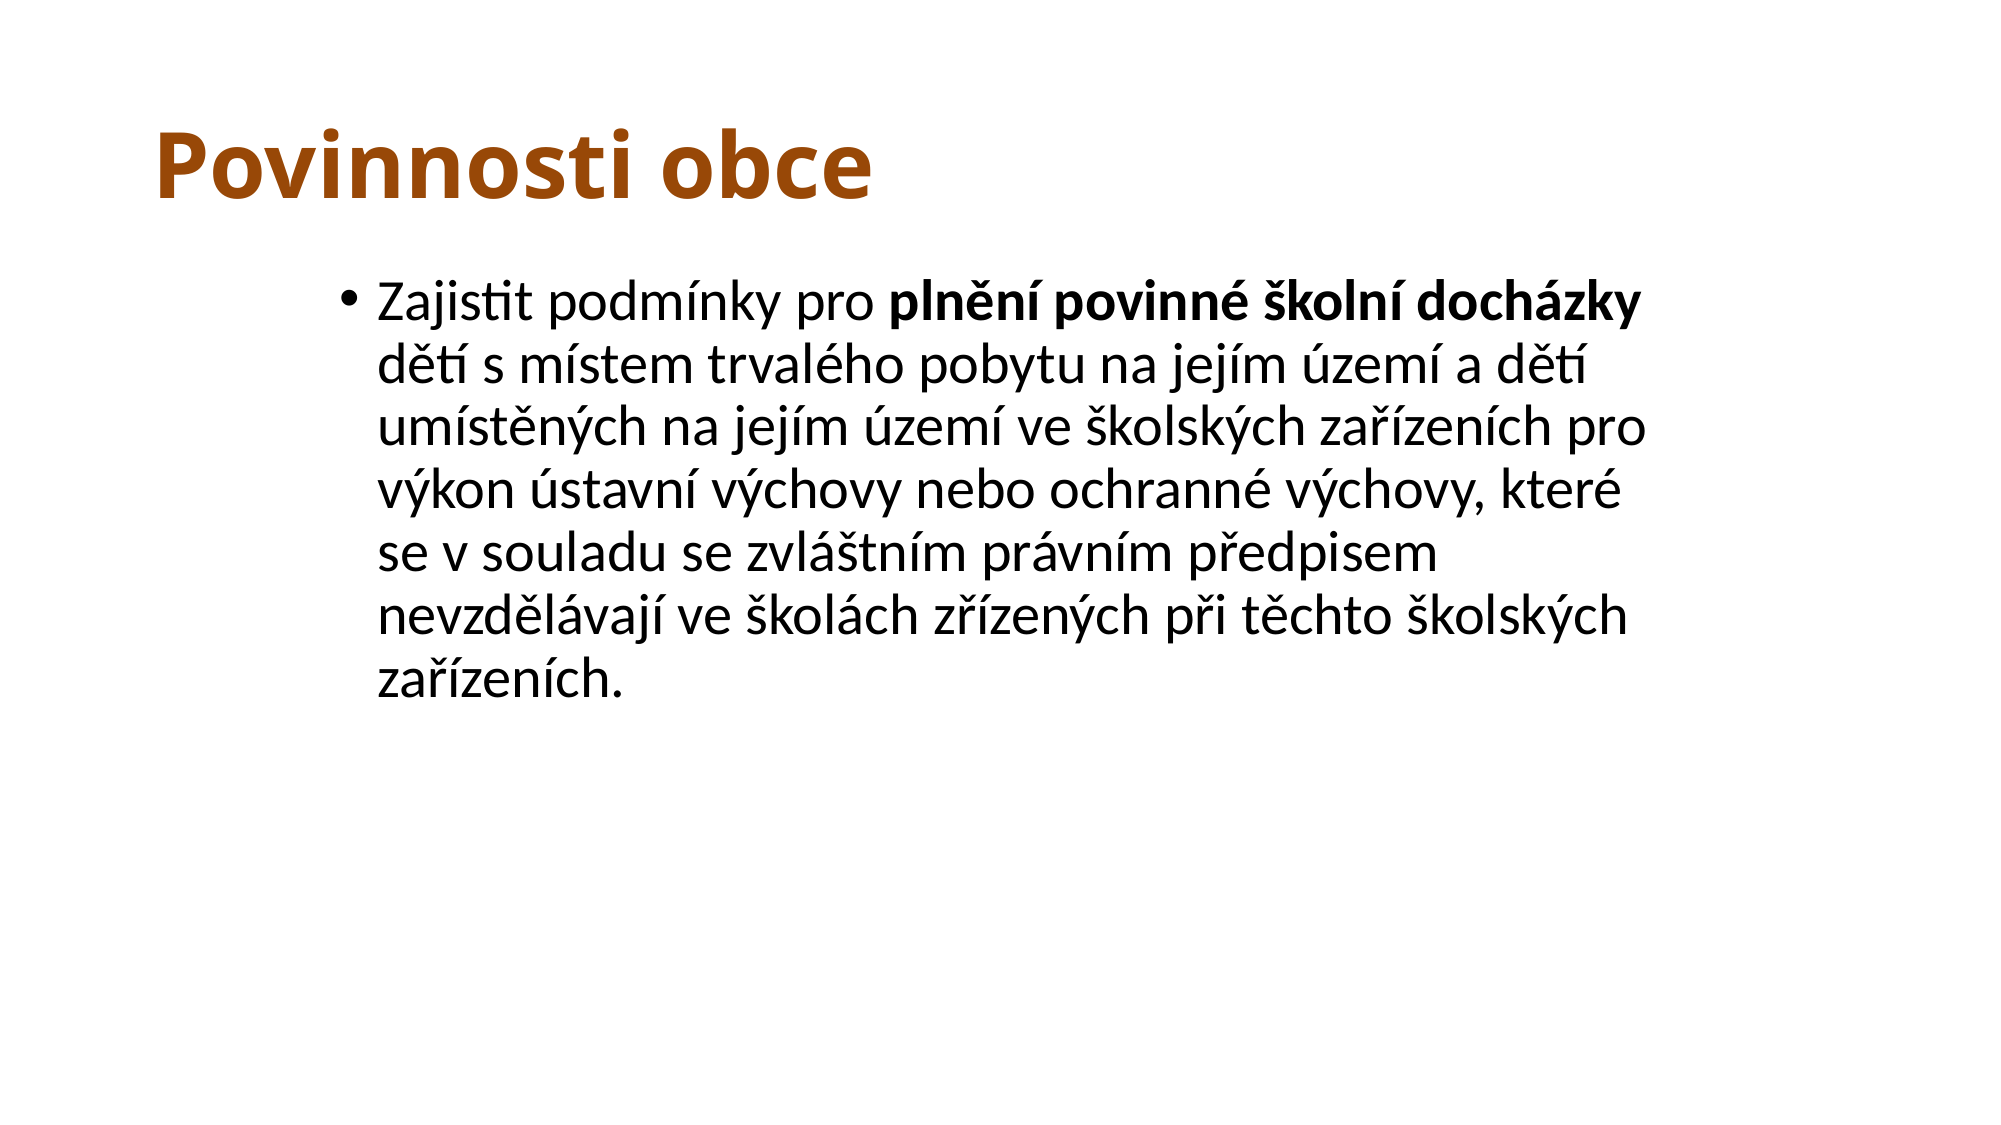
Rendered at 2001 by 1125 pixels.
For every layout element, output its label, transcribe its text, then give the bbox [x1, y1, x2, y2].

title Povinnosti obce [137, 59, 1863, 278]
list Zajistit podmínky pro plnění povinné školní docházky dětí s místem trvalého pobytu na jejím území a dětí umístěných na jejím území ve školských zařízeních pro výkon ústavní výchovy nebo ochranné výchovy, které se v souladu se zvláštním právním předpisem nevzdělávají ve školách zřízených při těchto školských zařízeních. [324, 262, 1675, 1005]
